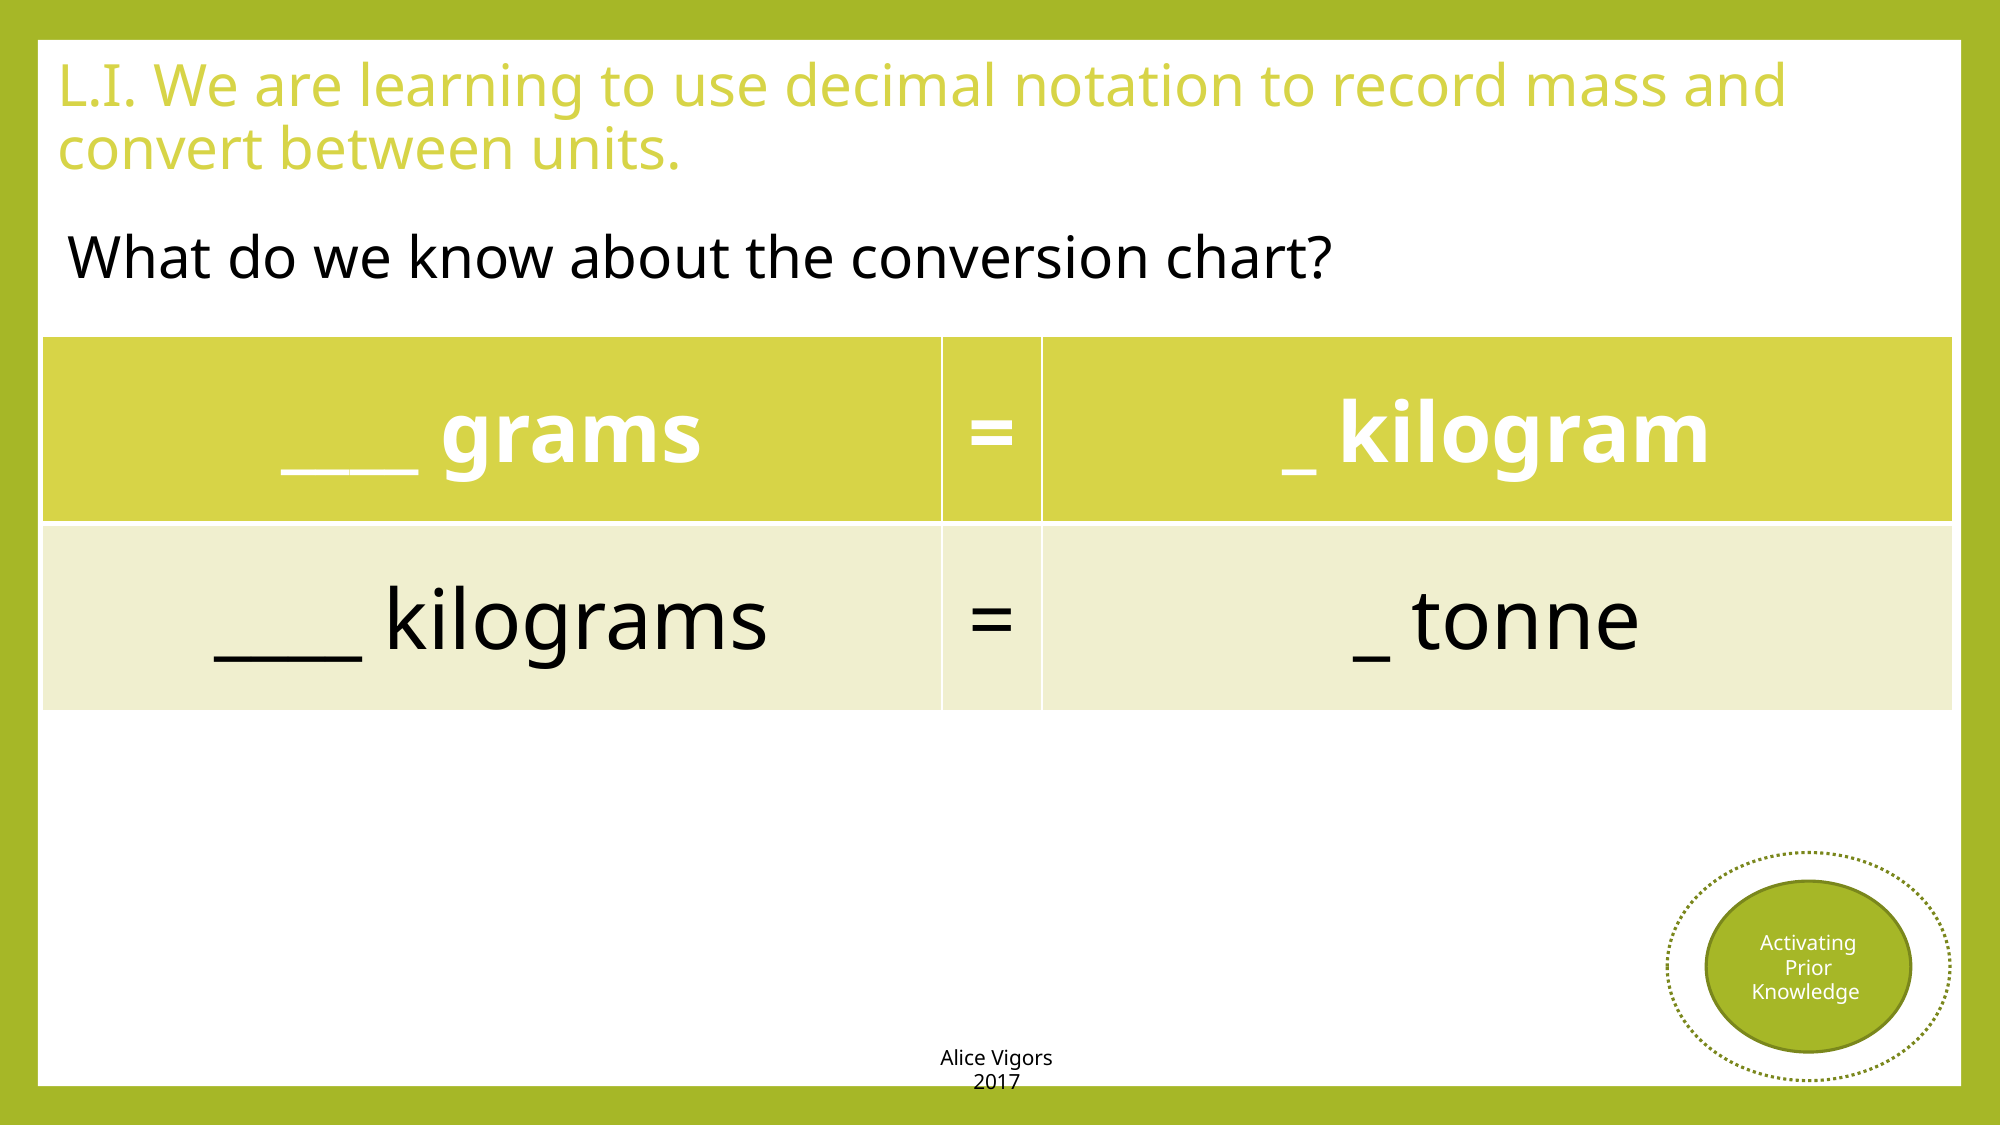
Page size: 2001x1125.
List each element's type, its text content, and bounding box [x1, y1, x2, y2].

table_header _ kilogram [1043, 337, 1952, 521]
table_cell _ tonne [1043, 526, 1952, 710]
text_box What do we know about the conversion chart? [53, 212, 1950, 298]
table_header ____ grams [43, 337, 941, 521]
text_box Alice Vigors 2017 [916, 1036, 1078, 1102]
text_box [1666, 852, 1951, 1081]
title L.I. We are learning to use decimal notation to record mass and convert between units. [42, 48, 1954, 191]
table_header = [943, 337, 1041, 521]
table_cell ____ kilograms [43, 526, 941, 710]
table_cell = [943, 526, 1041, 710]
